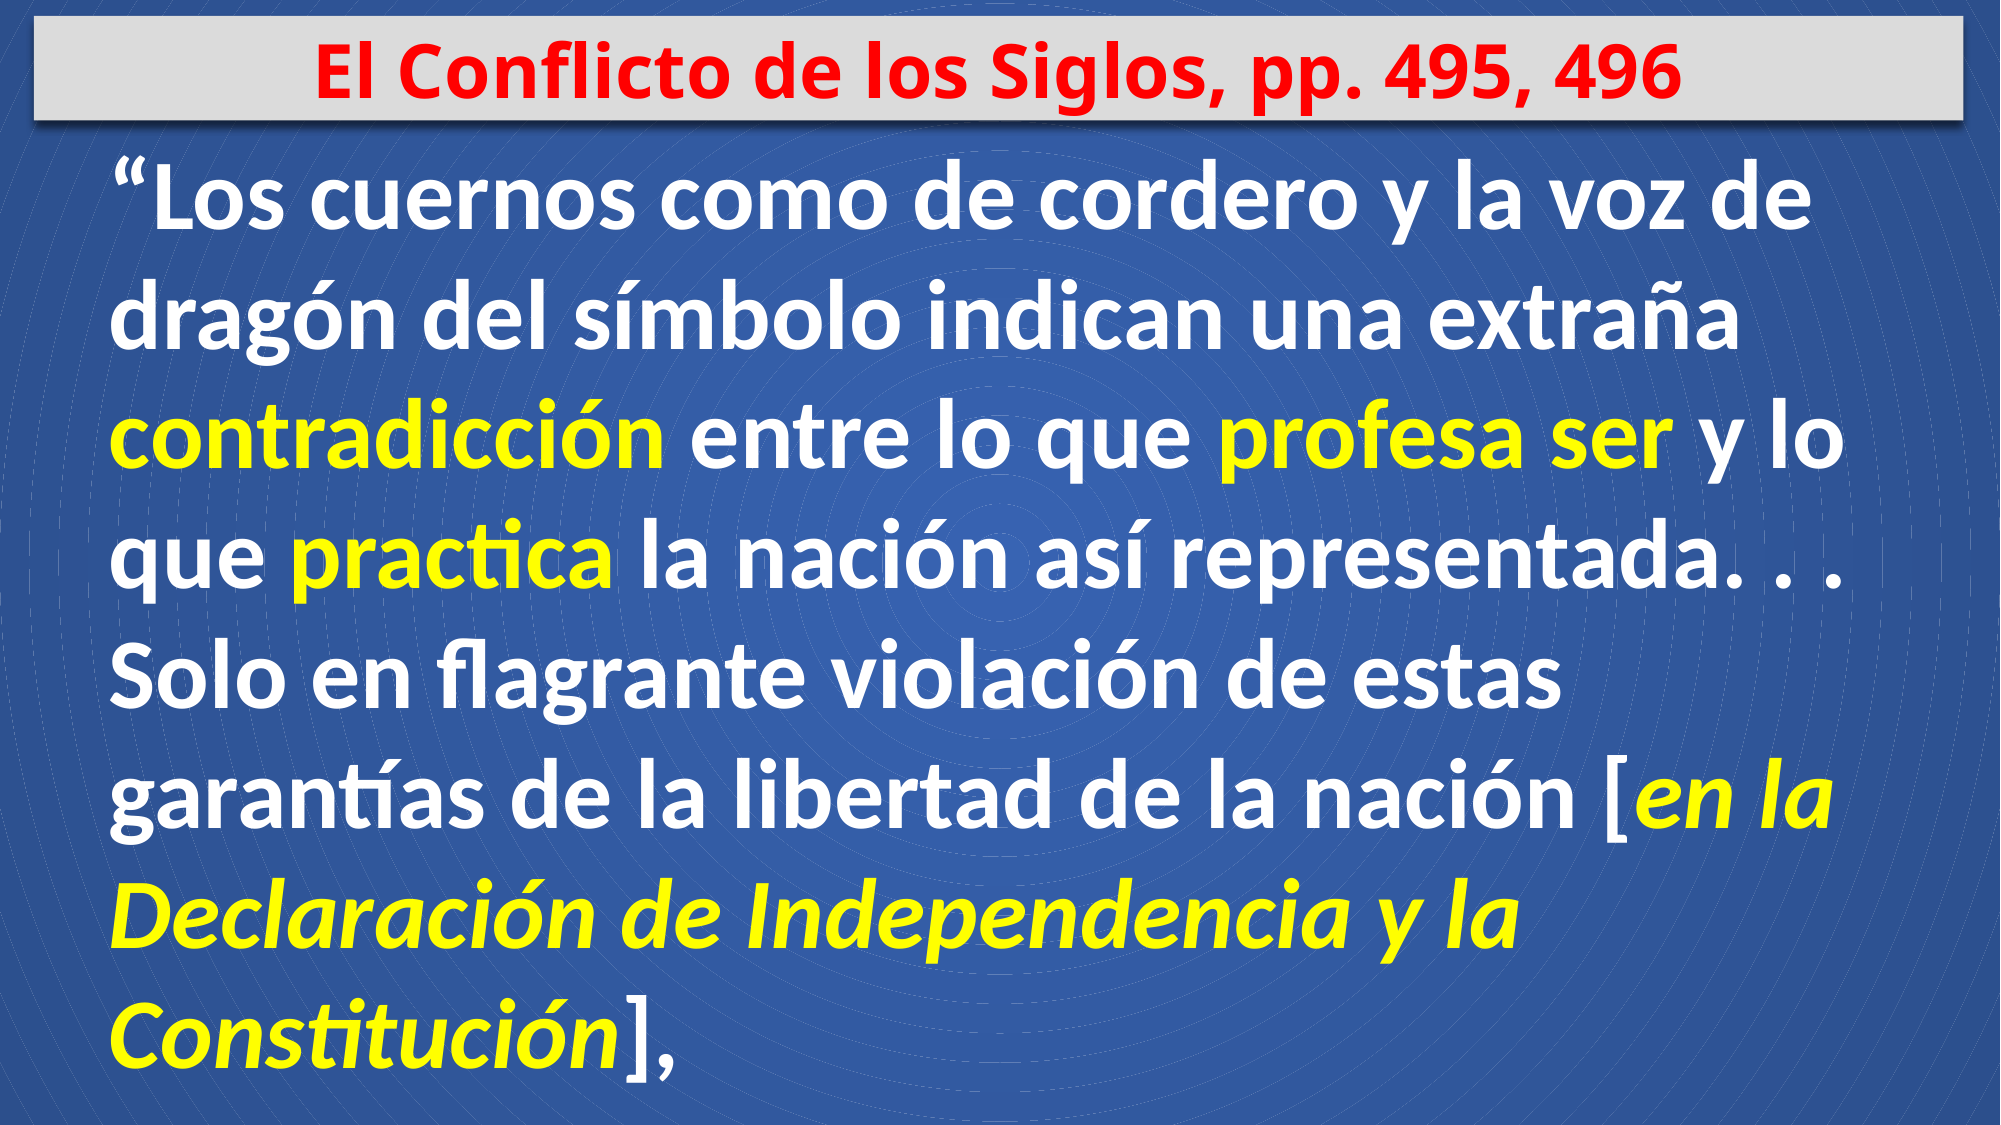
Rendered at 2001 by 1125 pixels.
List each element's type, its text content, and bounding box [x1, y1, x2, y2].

text_box El Conflicto de los Siglos, pp. 495, 496 [33, 15, 1964, 121]
text_box “Los cuernos como de cordero y la voz de dragón del símbolo indican una extraña contradicción entre lo que profesa ser y lo que practica la nación así representada. . . Solo en flagrante violación de estas garantías de la libertad de la nación [en la Declaración de Independencia y la Constitución], [94, 135, 1938, 1097]
